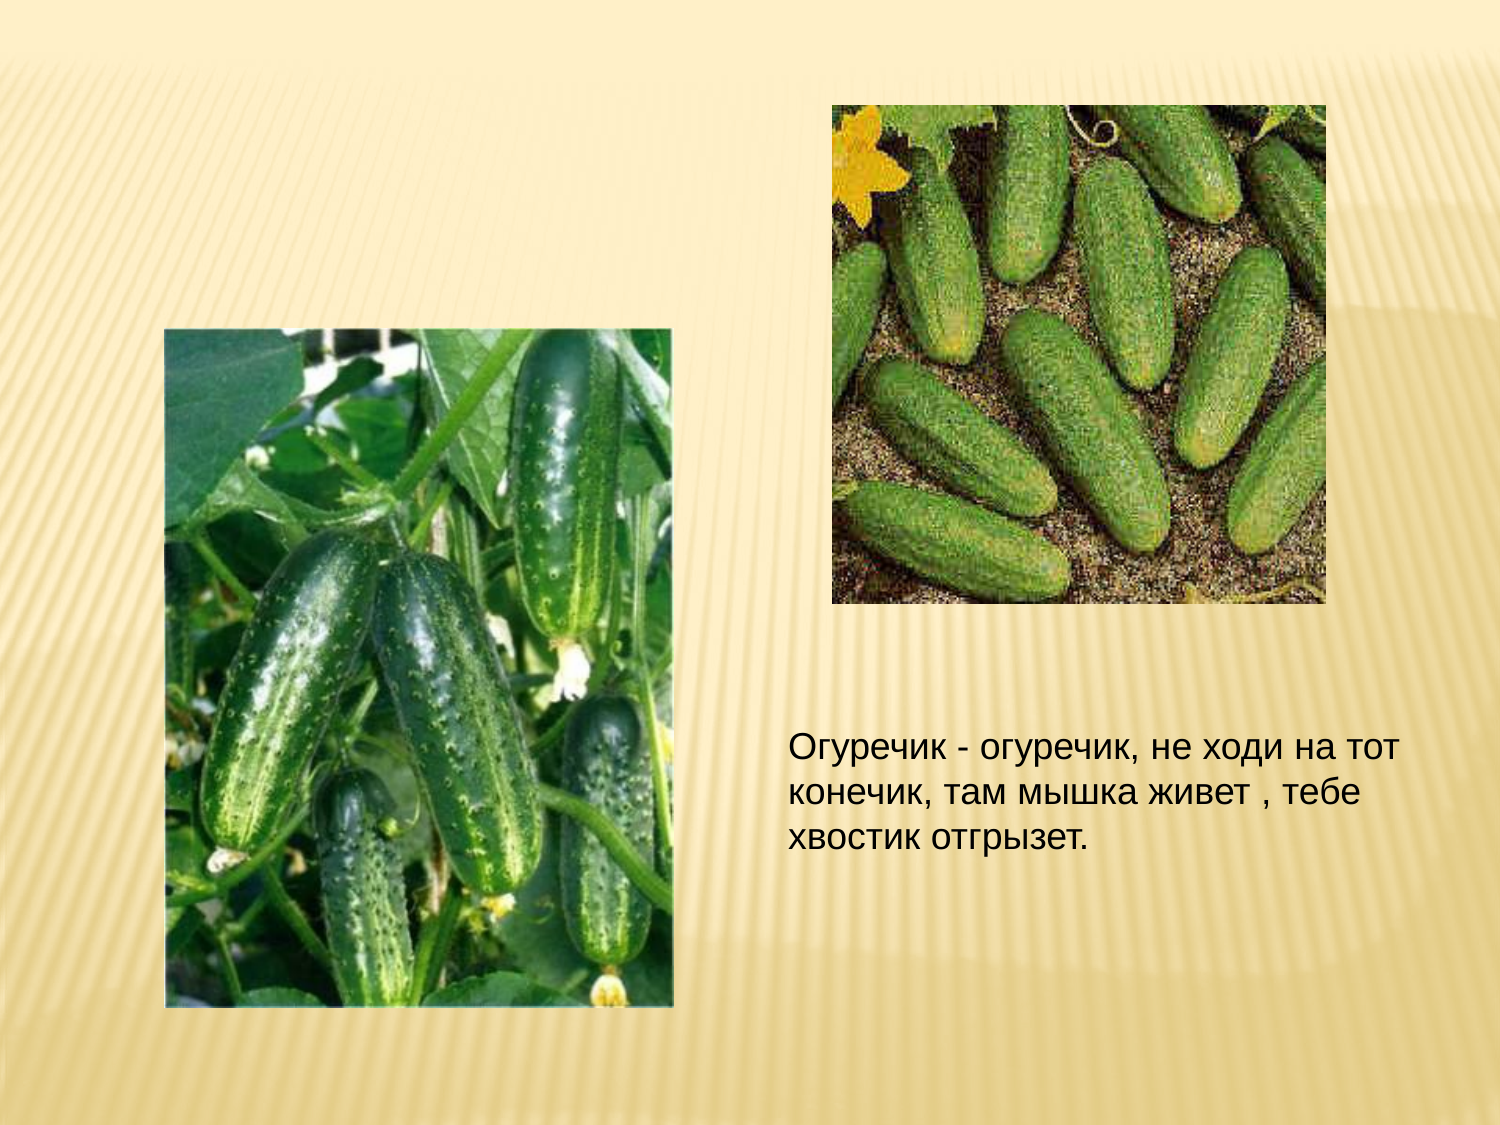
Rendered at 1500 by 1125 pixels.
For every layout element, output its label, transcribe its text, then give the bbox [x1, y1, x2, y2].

text_box Огуречик - огуречик, не ходи на тот конечик, там мышка живет , тебе хвостик отгрызет. [773, 714, 1500, 865]
picture [163, 327, 674, 1009]
picture [831, 105, 1327, 604]
